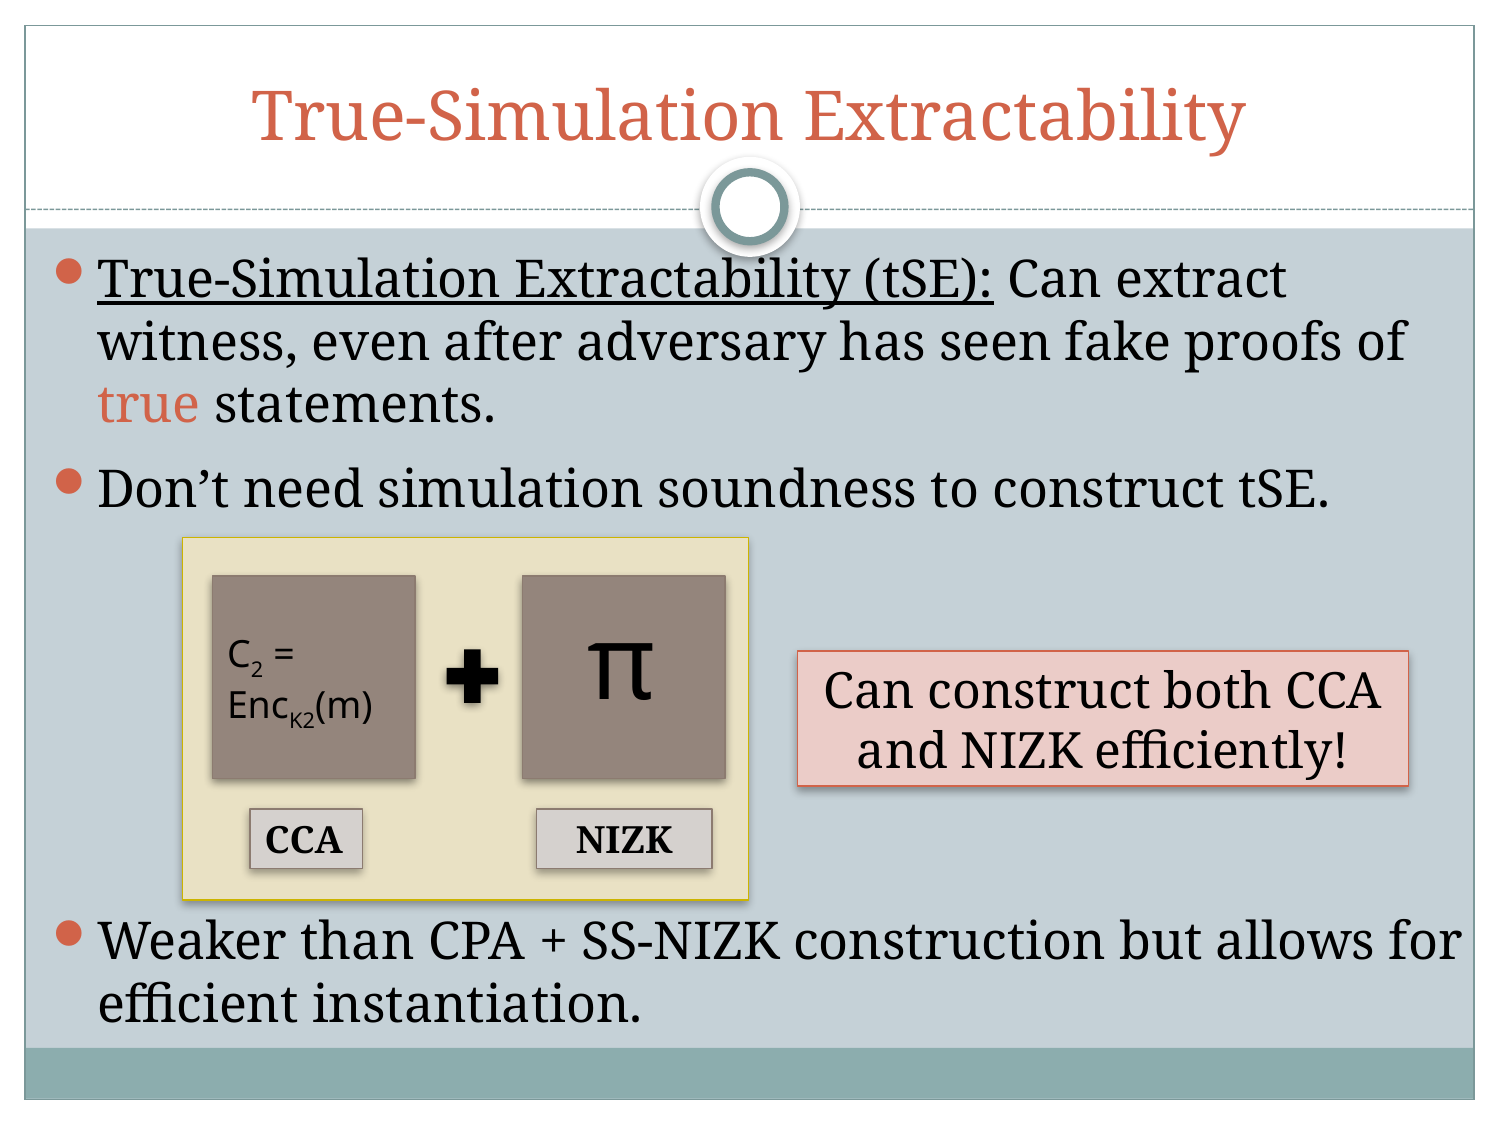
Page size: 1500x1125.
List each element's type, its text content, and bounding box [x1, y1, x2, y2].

title True-Simulation Extractability [49, 37, 1450, 162]
text_box Can construct both CCA and NIZK efficiently! [797, 650, 1409, 787]
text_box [182, 537, 776, 901]
list True-Simulation Extractability (tSE): Can extract witness, even after adversary has seen fake proofs of true statements. Don’t need simulation soundness to construct tSE. Weaker than CPA + SS-NIZK construction but allows for efficient instantiation. [37, 237, 1488, 1038]
